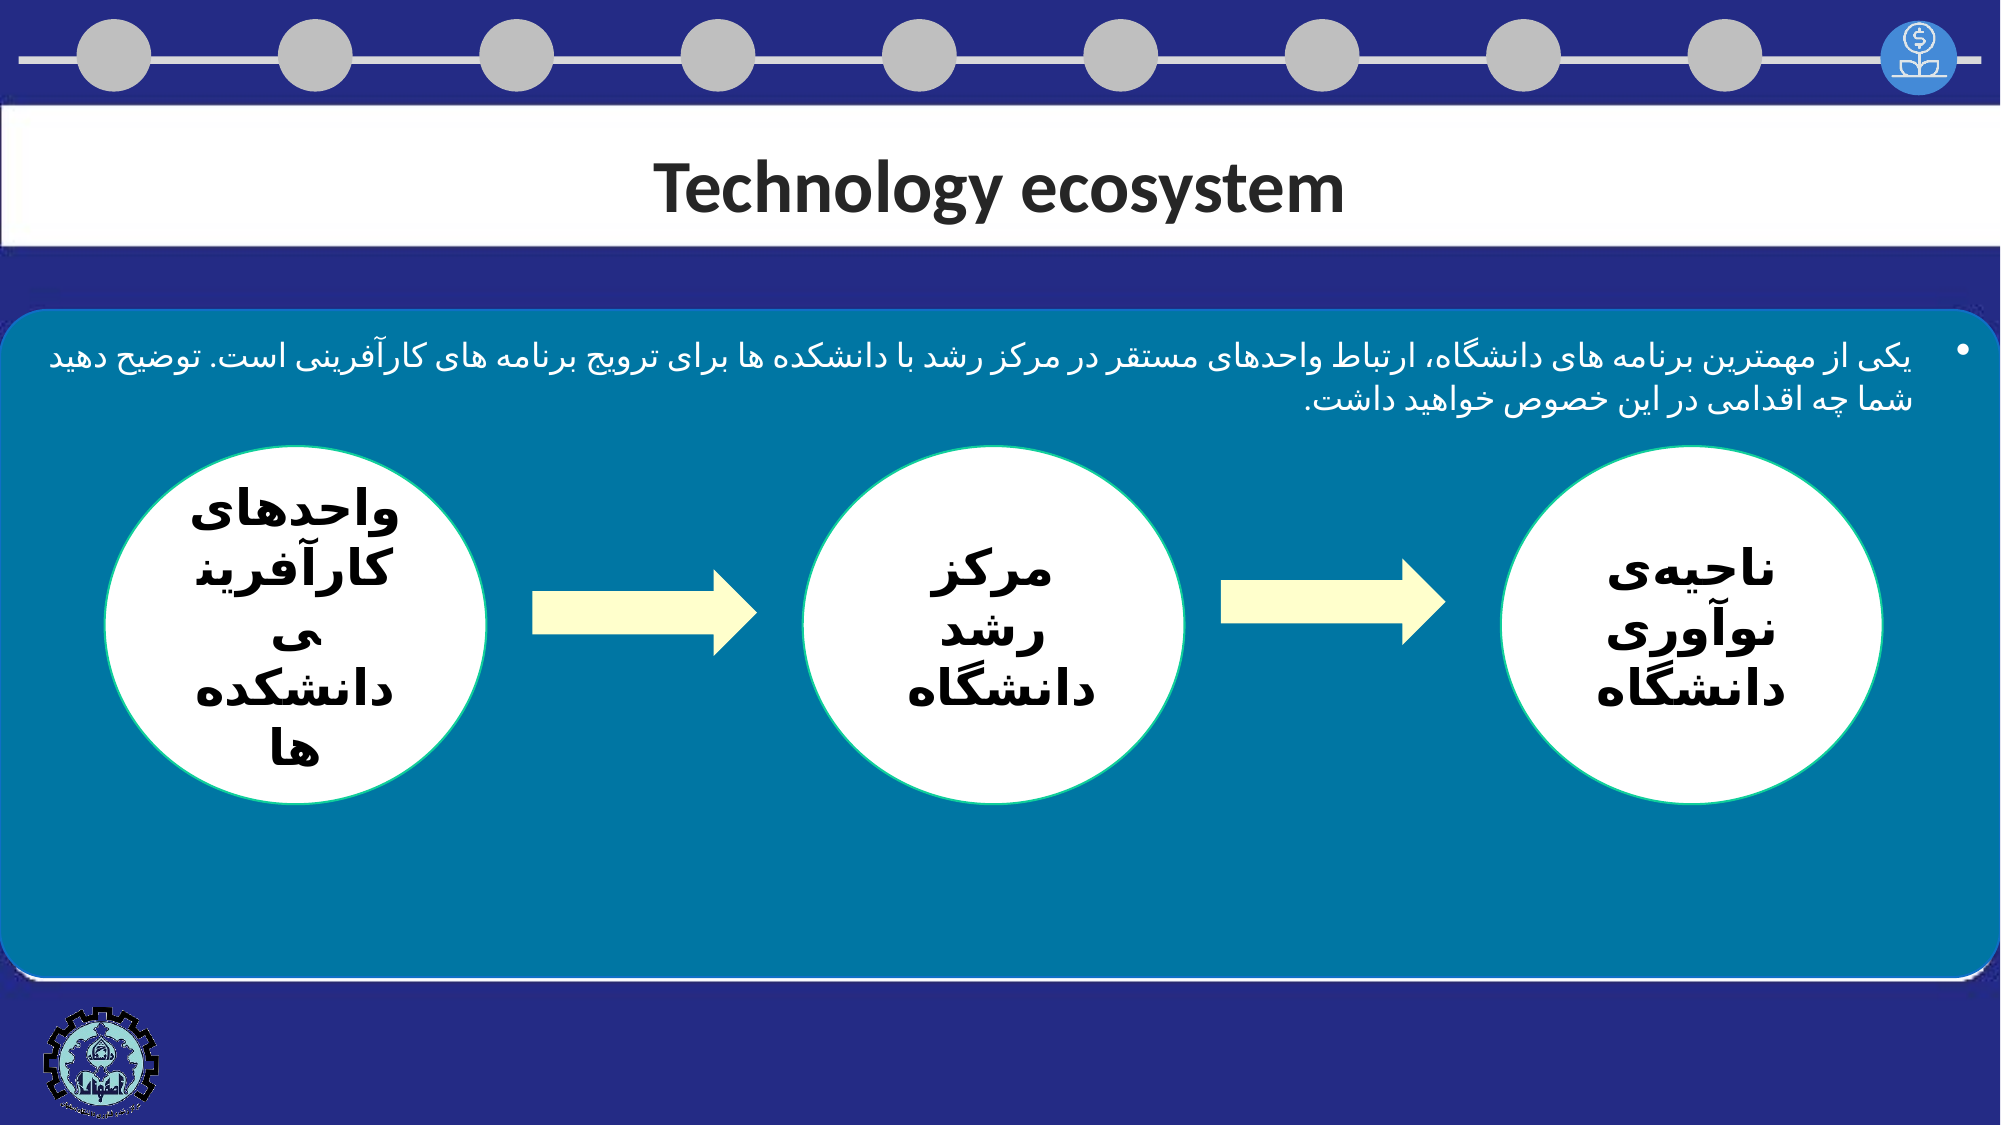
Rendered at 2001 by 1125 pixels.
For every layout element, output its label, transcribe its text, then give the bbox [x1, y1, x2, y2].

text_box [1561, 55, 1687, 65]
text_box [1082, 18, 1160, 93]
text_box [1957, 55, 1982, 65]
text_box [75, 18, 153, 93]
text_box Technology ecosystem [638, 130, 1362, 235]
text_box [478, 18, 556, 93]
text_box [1159, 55, 1284, 65]
text_box [1485, 18, 1562, 93]
text_box واحدهای کارآفرینی دانشکده ها [103, 445, 488, 806]
text_box [1219, 555, 1448, 648]
text_box [1763, 55, 1880, 65]
text_box [152, 55, 277, 65]
text_box [1360, 55, 1486, 65]
picture [0, 0, 2001, 1125]
text_box [957, 55, 1083, 65]
text_box [531, 566, 759, 659]
text_box [18, 55, 76, 65]
text_box [679, 18, 757, 93]
text_box [1283, 18, 1361, 93]
text_box [1880, 35, 1958, 96]
text_box مرکز رشد دانشگاه [801, 445, 1186, 806]
text_box [756, 55, 882, 65]
text_box [1686, 18, 1764, 93]
text_box [554, 55, 680, 65]
text_box [881, 18, 958, 93]
text_box ناحیه‌ی نوآوری دانشگاه [1499, 445, 1884, 806]
text_box [276, 18, 354, 93]
text_box [353, 55, 479, 65]
text_box یکی از مهمترین برنامه های دانشگاه، ارتباط واحدهای مستقر در مرکز رشد با دانشکده ها برای ترویج برنامه های کارآفرینی است. توضیح دهید شما چه اقدامی در این خصوص خواهید داشت. [0, 308, 2000, 979]
